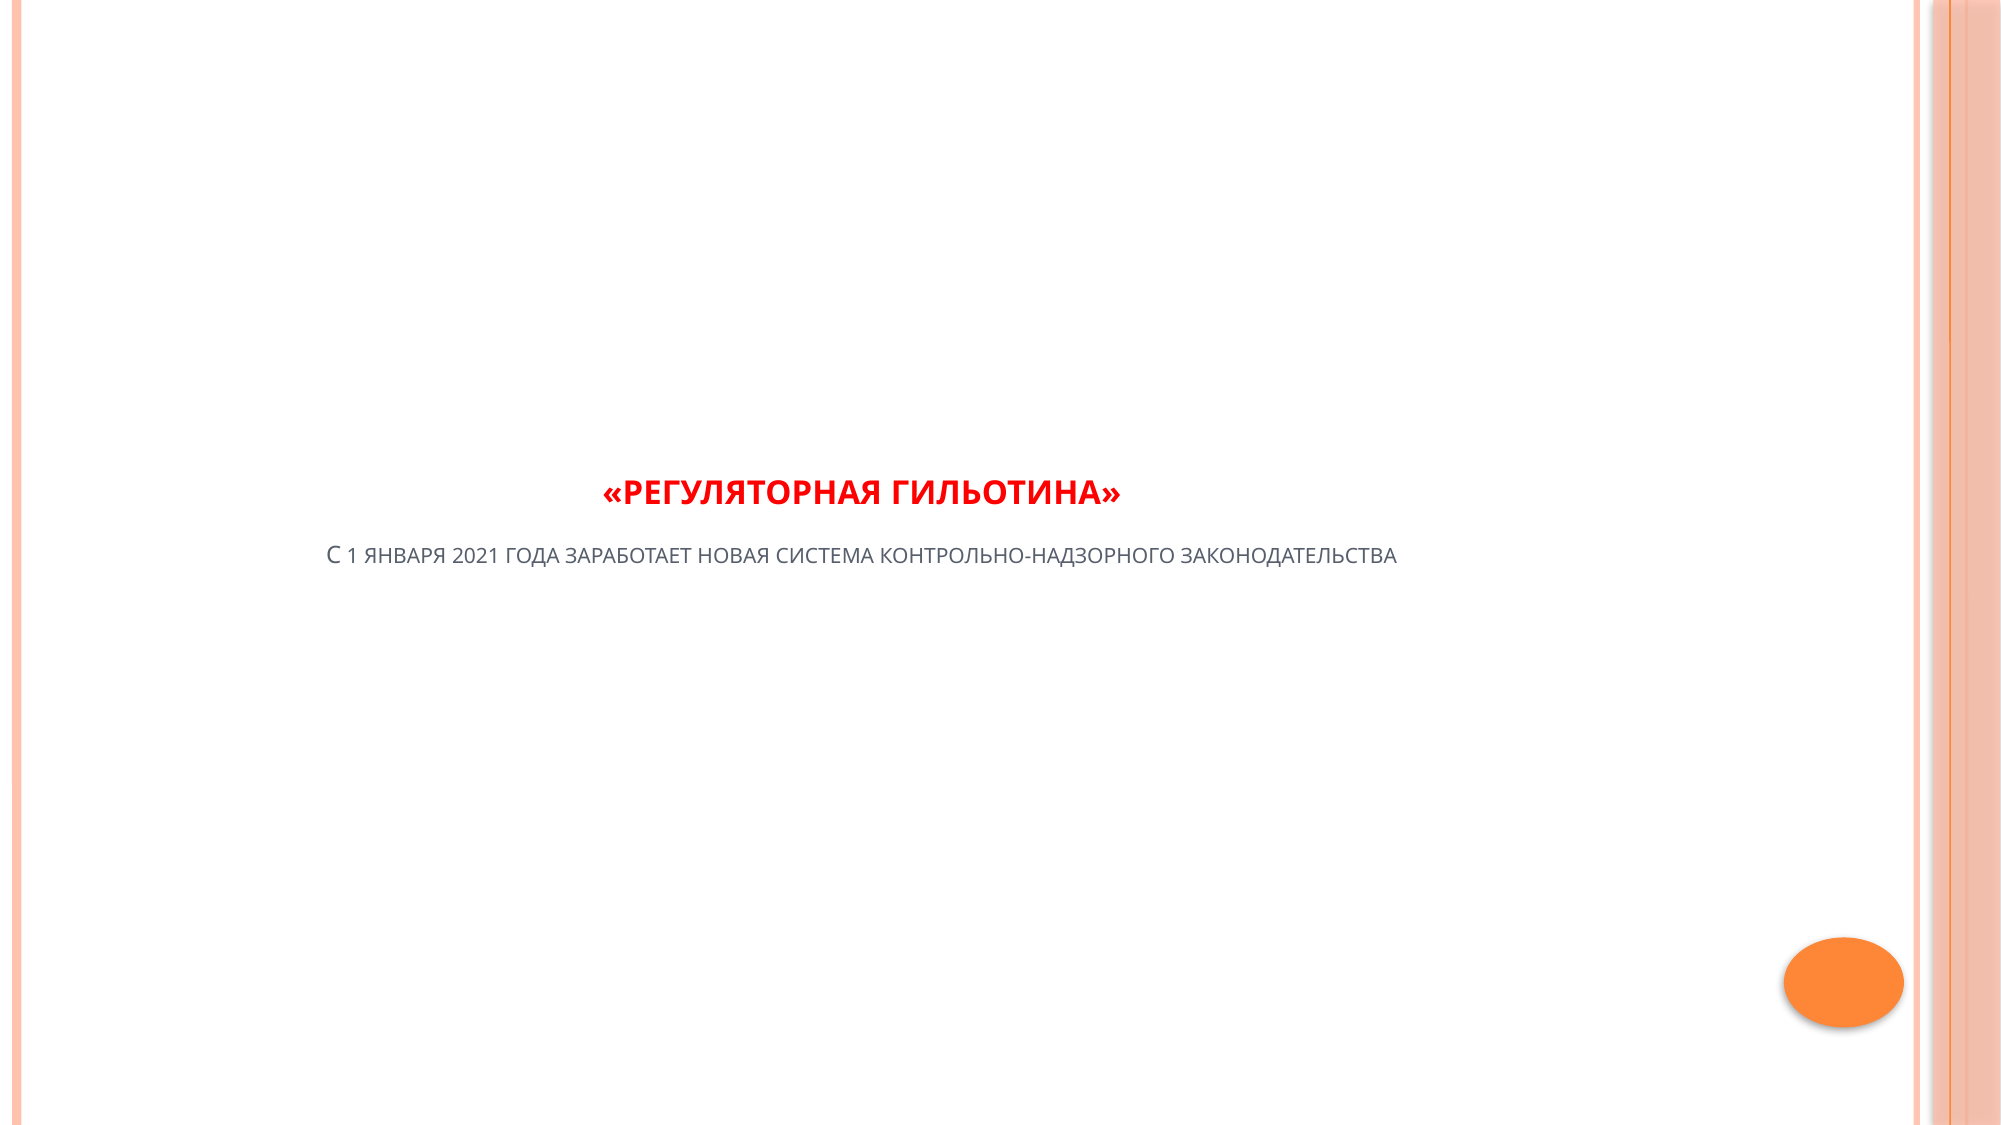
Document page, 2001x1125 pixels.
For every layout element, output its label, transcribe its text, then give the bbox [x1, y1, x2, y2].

title «Регуляторная гильотина» с 1 января 2021 года заработает новая система контрольно-надзорного законодательства [0, 464, 1725, 605]
